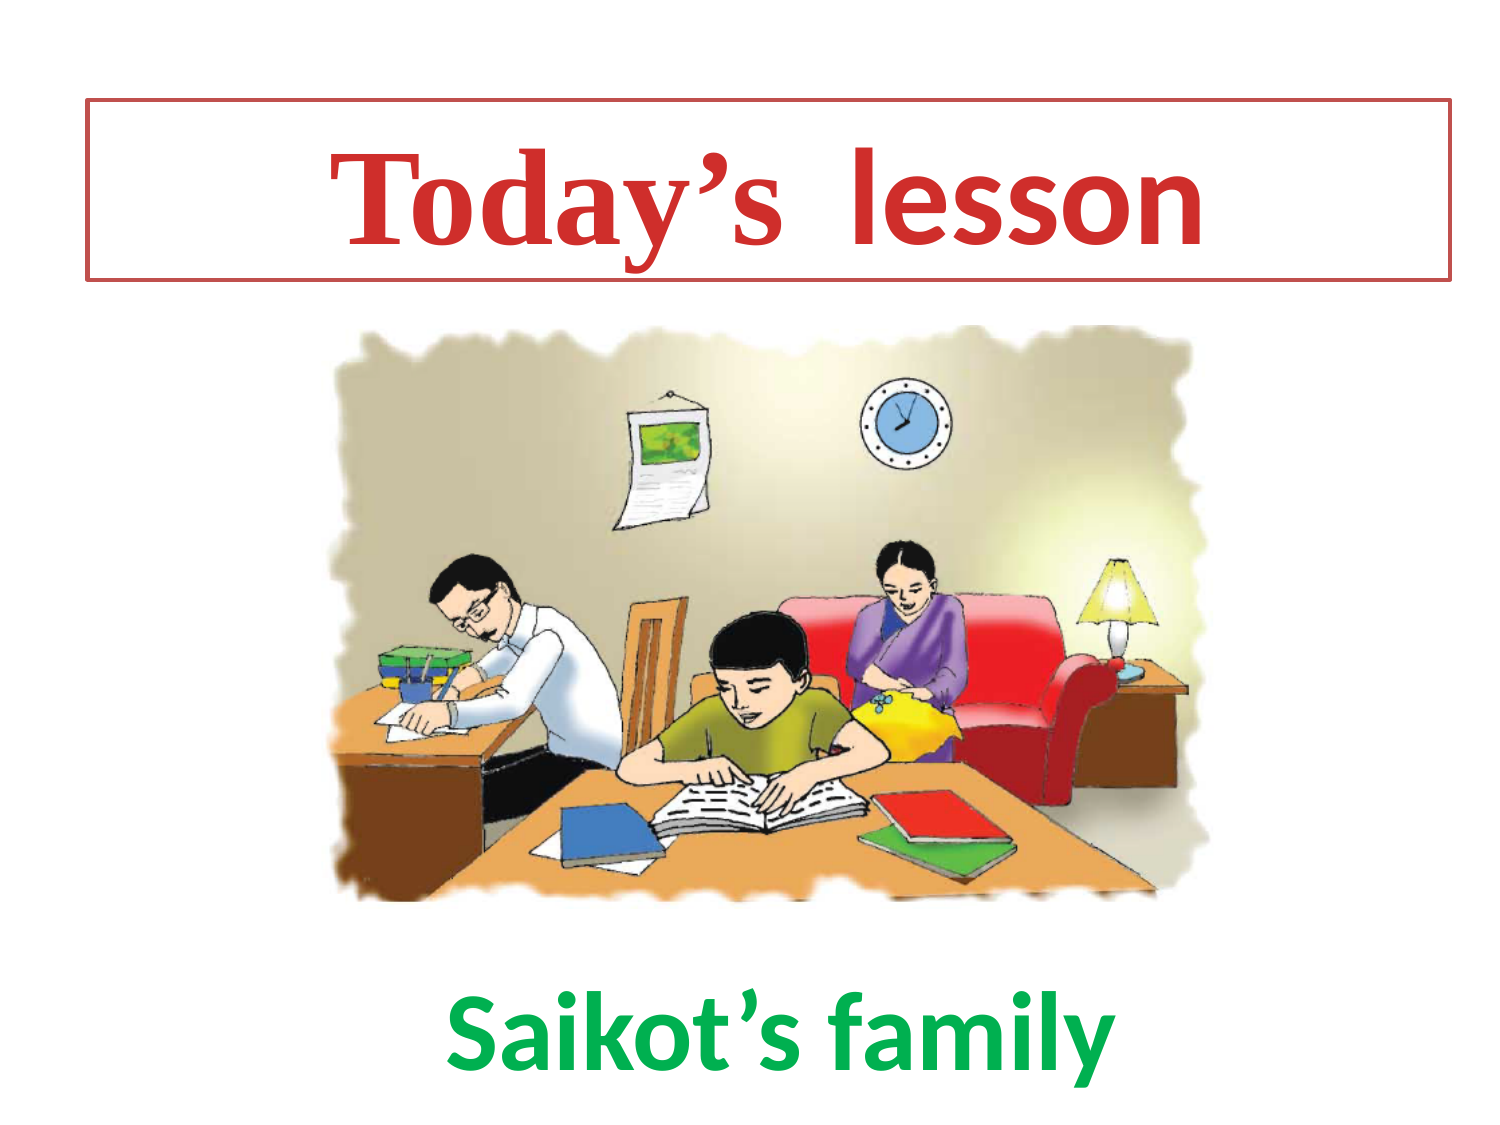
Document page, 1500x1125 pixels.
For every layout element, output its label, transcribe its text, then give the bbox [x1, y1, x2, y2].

text_box Today’s lesson [85, 98, 1452, 282]
picture [259, 325, 1297, 909]
text_box Saikot’s family [404, 949, 1133, 1100]
